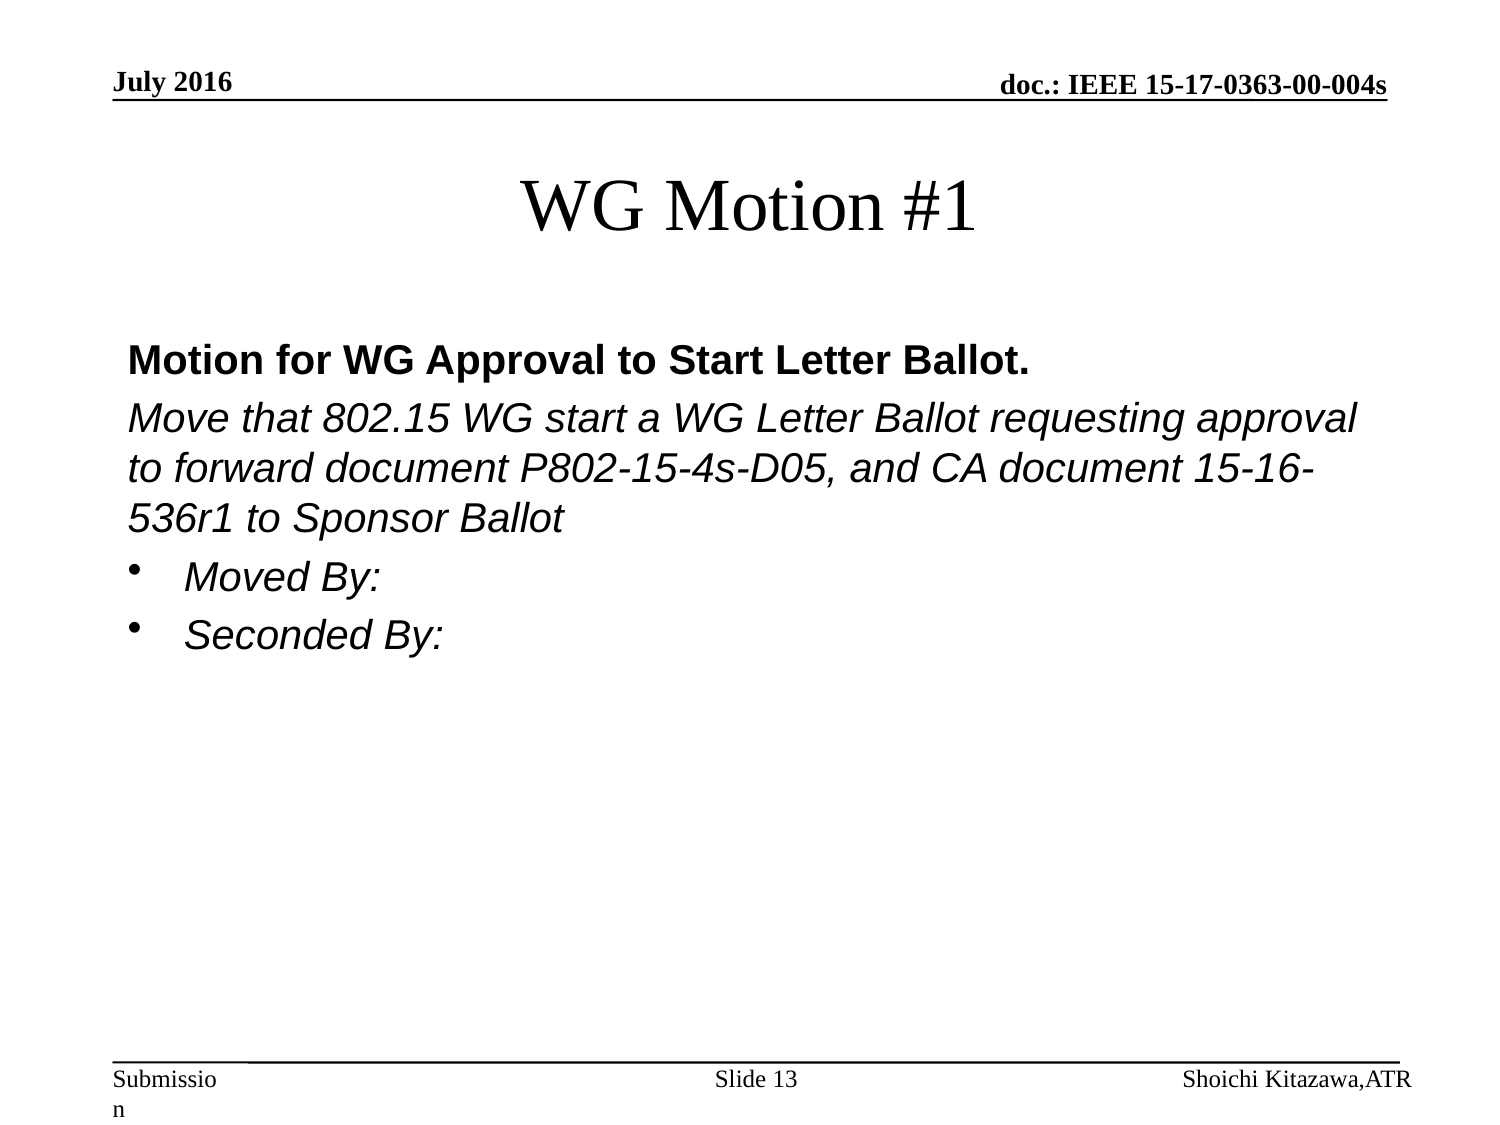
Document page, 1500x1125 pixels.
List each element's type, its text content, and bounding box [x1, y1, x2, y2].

footer Shoichi Kitazawa,ATR [900, 1062, 1413, 1093]
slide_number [112, 62, 375, 98]
title WG Motion #1 [112, 112, 1388, 288]
slide_number Slide 13 [712, 1062, 800, 1093]
list Motion for WG Approval to Start Letter Ballot. Move that 802.15 WG start a WG Letter Ballot requesting approval to forward document P802-15-4s-D05, and CA document 15-16-536r1 to Sponsor Ballot Moved By: Seconded By: [112, 324, 1388, 1001]
